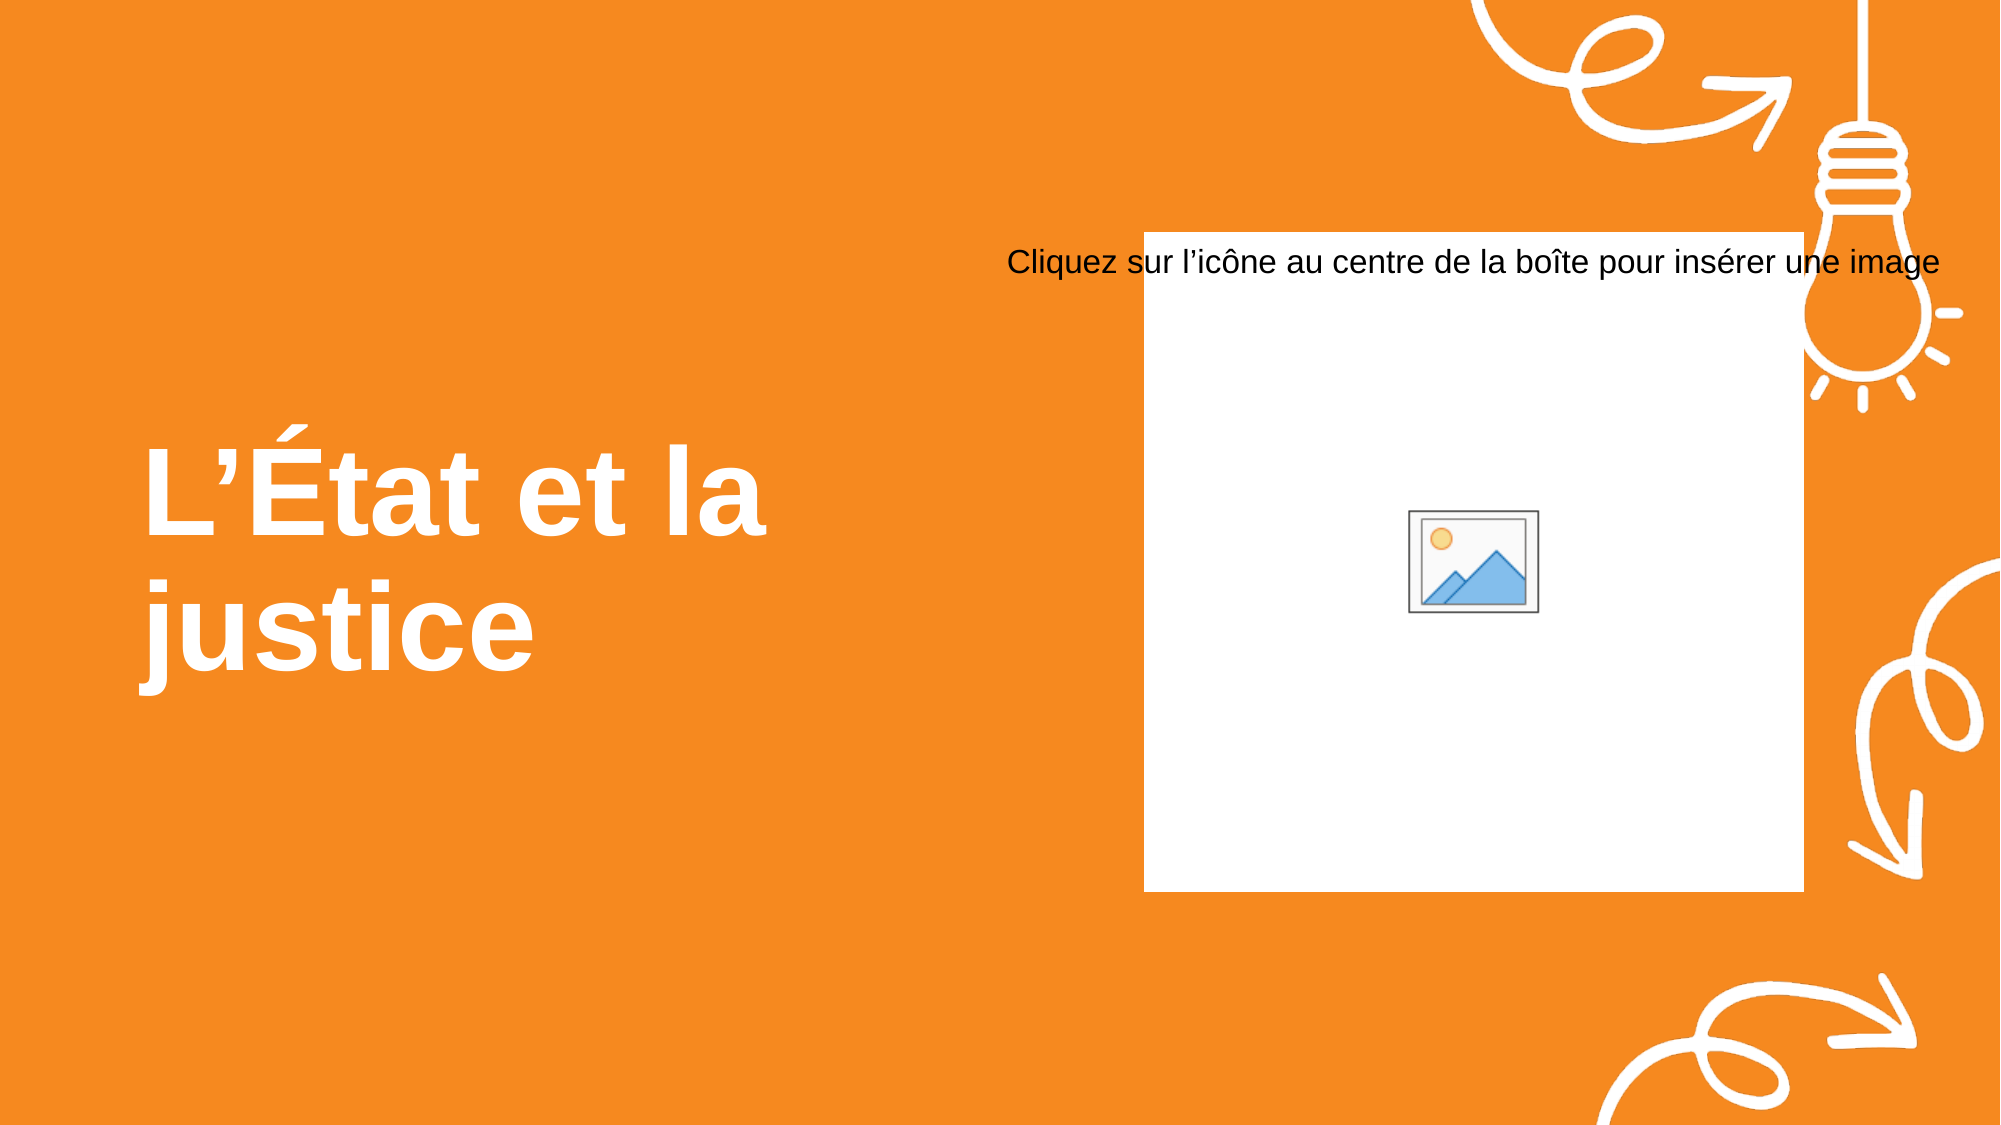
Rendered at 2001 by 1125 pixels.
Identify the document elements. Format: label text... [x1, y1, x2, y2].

list L’État et la justice [141, 187, 1071, 938]
picture [1144, 0, 2001, 1125]
